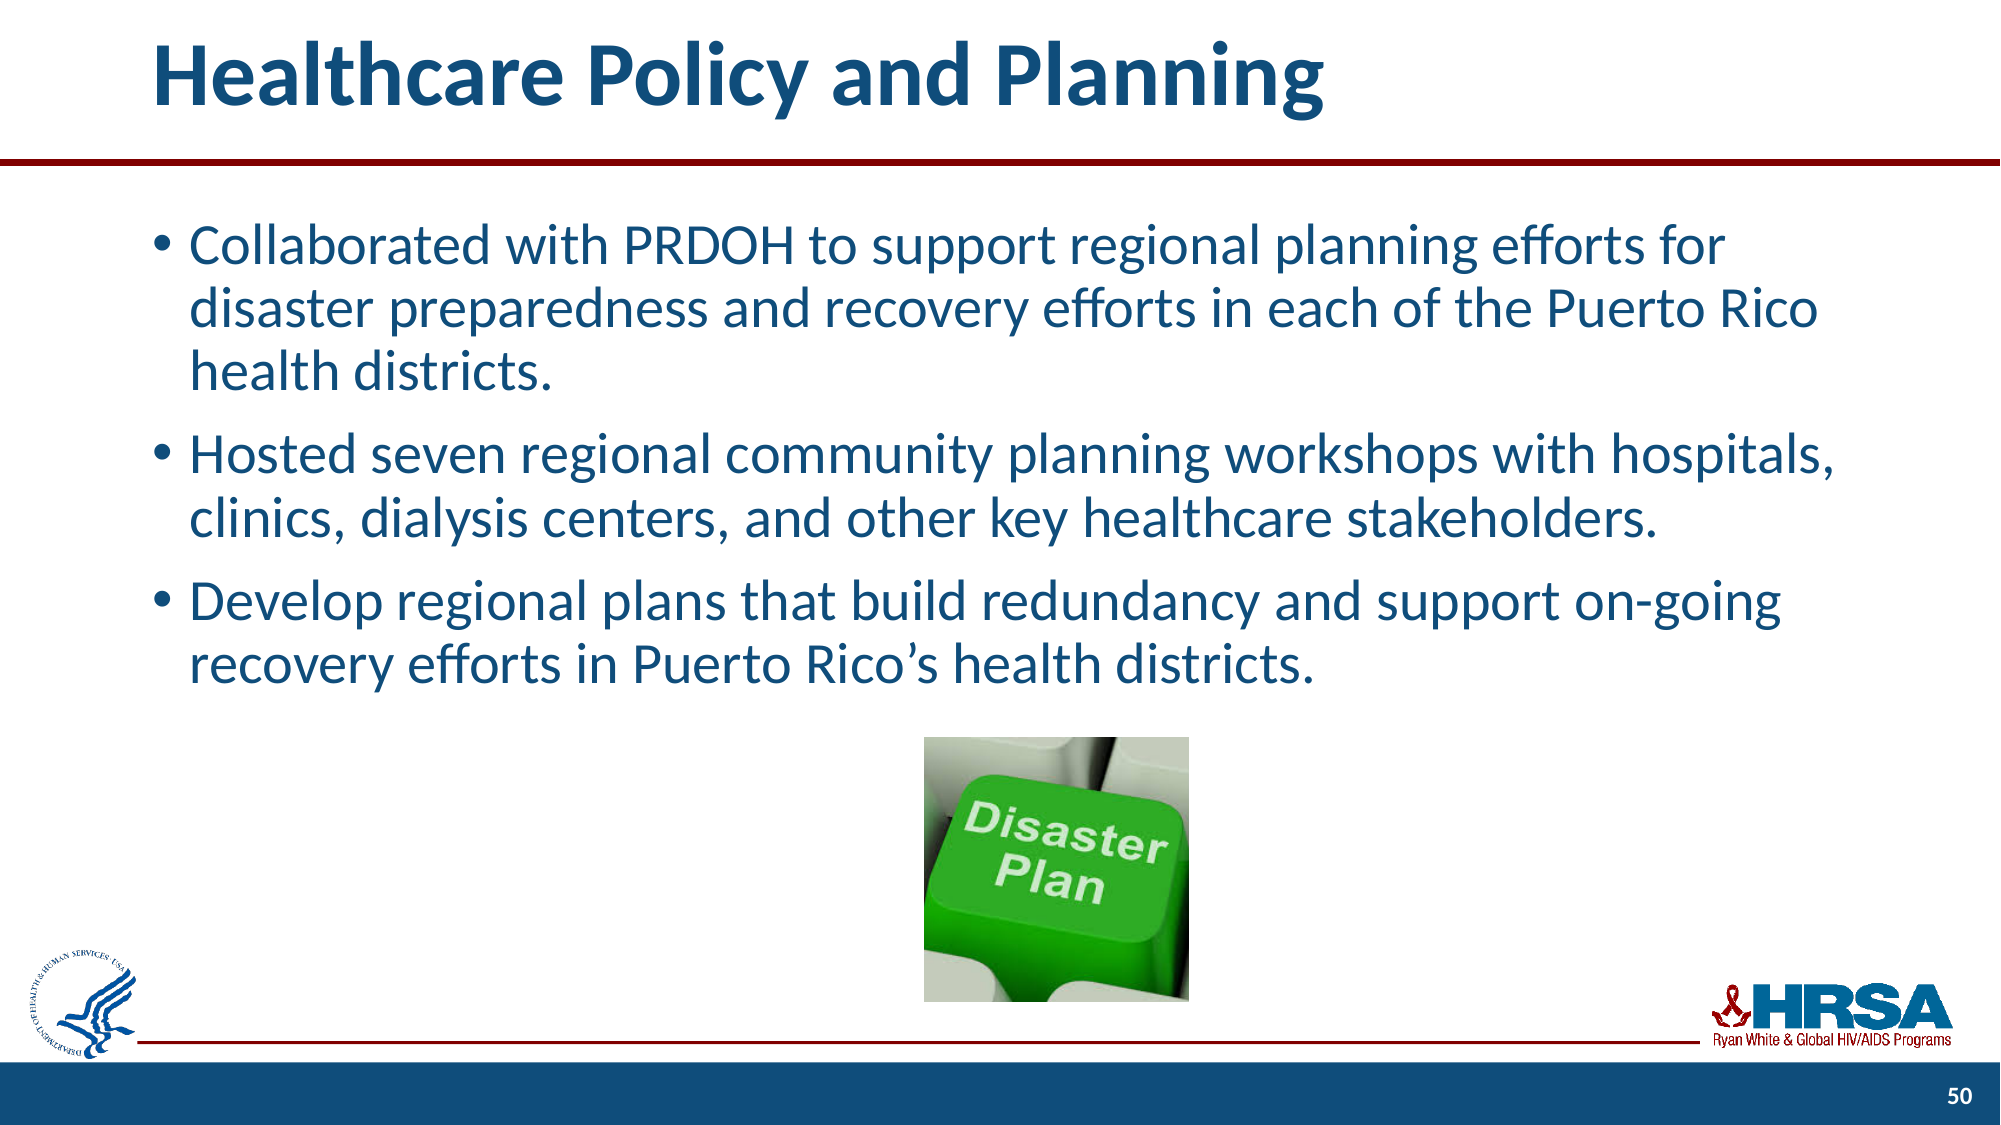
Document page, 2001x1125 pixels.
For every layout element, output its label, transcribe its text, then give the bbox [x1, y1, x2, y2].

picture [1922, 1002, 1929, 1012]
picture [24, 946, 141, 1063]
list Collaborated with PRDOH to support regional planning efforts for disaster preparedness and recovery efforts in each of the Puerto Rico health districts. Hosted seven regional community planning workshops with hospitals, clinics, dialysis centers, and other key healthcare stakeholders. Develop regional plans that build redundancy and support on-going recovery efforts in Puerto Rico’s health districts. [137, 206, 1863, 921]
picture [1821, 996, 1836, 1003]
picture [1872, 983, 1953, 1024]
picture [924, 737, 1189, 1002]
slide_number 50 [1537, 1065, 1988, 1125]
picture [1712, 983, 1953, 1048]
title Healthcare Policy and Planning [137, 0, 1950, 185]
